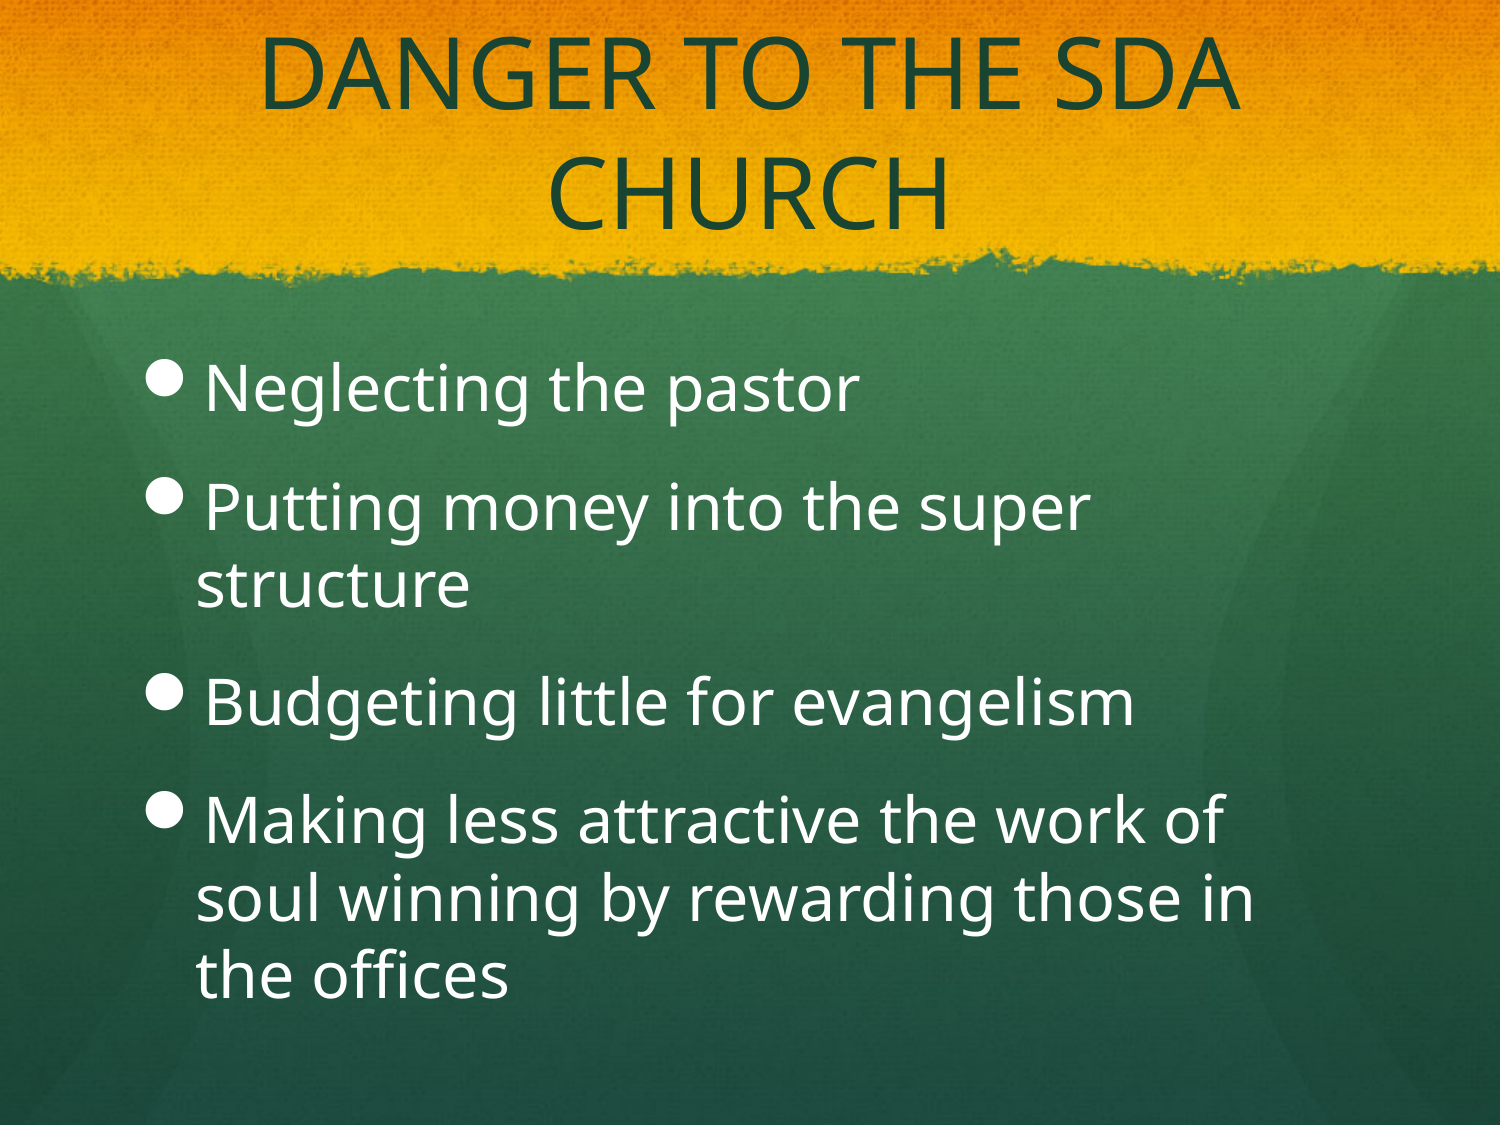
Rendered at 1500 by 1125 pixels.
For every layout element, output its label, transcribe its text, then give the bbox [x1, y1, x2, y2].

list Neglecting the pastor Putting money into the super structure Budgeting little for evangelism Making less attractive the work of soul winning by rewarding those in the offices [125, 339, 1375, 1026]
picture [0, 0, 1500, 1125]
title DANGER TO THE SDA CHURCH [125, 13, 1375, 246]
